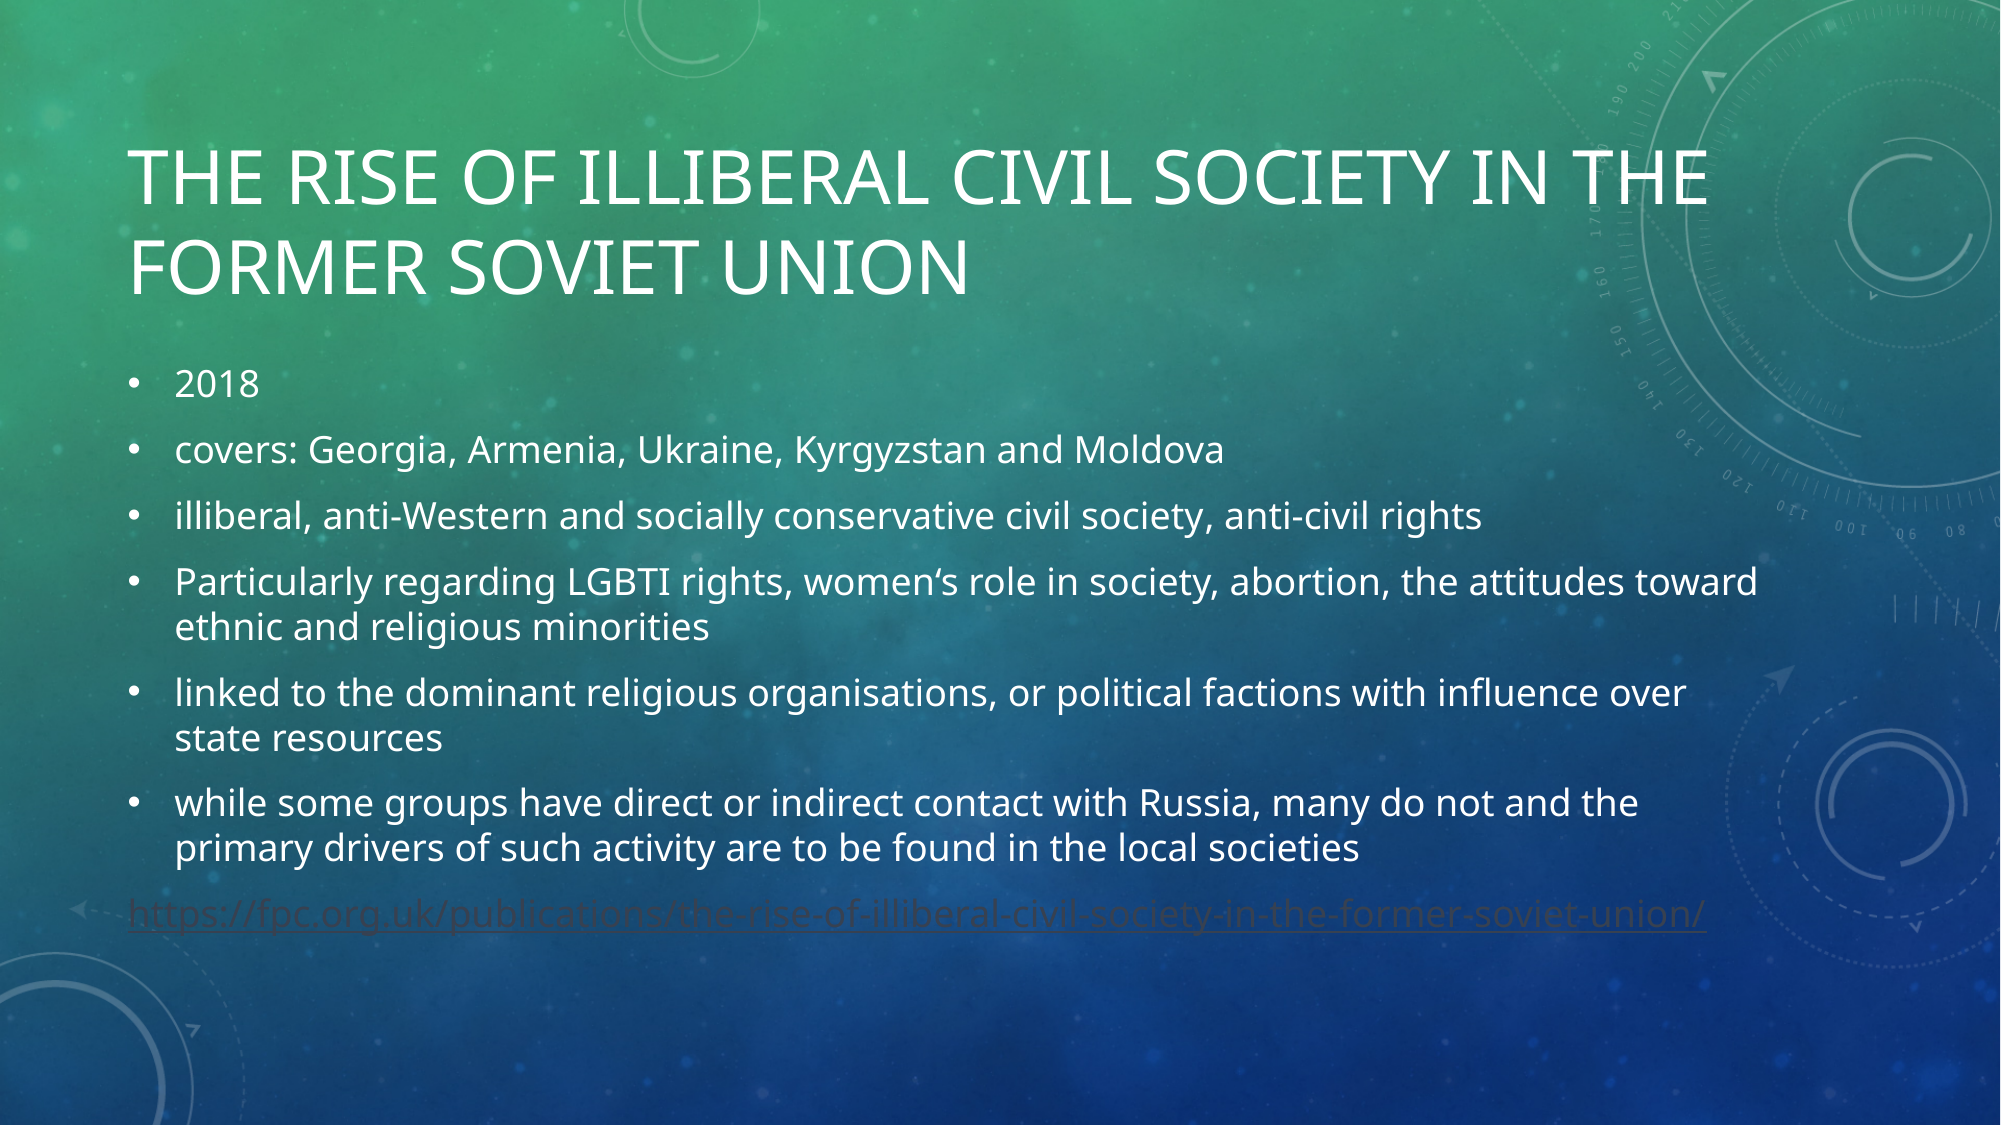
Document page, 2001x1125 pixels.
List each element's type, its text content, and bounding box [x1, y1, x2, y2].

picture [0, 0, 2001, 1125]
title The rise of illiberal civil society in the former Soviet Union [112, 99, 1775, 339]
list 2018 covers: Georgia, Armenia, Ukraine, Kyrgyzstan and Moldova illiberal, anti-Western and socially conservative civil society, anti-civil rights Particularly regarding LGBTI rights, women‘s role in society, abortion, the attitudes toward ethnic and religious minorities linked to the dominant religious organisations, or political factions with influence over state resources while some groups have direct or indirect contact with Russia, many do not and the primary drivers of such activity are to be found in the local societies https://fpc.org.uk/publications/the-rise-of-illiberal-civil-society-in-the-former-soviet-union/ [112, 351, 1775, 950]
